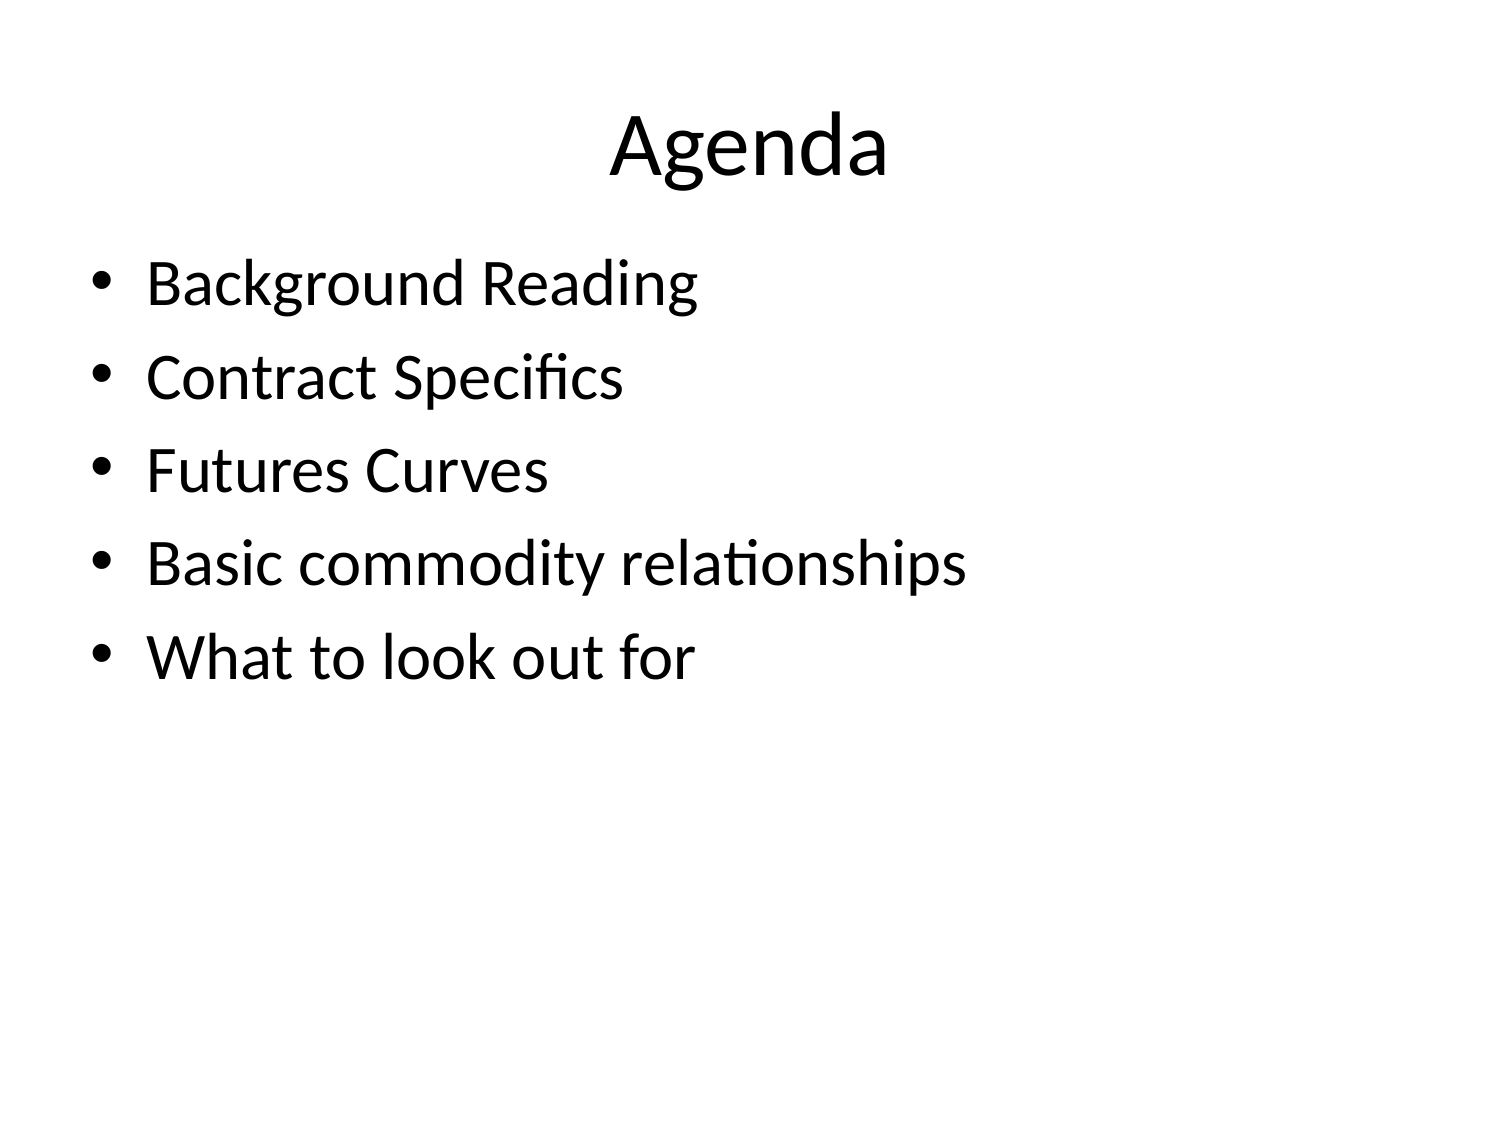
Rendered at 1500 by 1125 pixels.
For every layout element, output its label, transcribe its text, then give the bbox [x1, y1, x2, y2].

list Background Reading Contract Specifics Futures Curves Basic commodity relationships What to look out for [75, 231, 1424, 1005]
title Agenda [75, 45, 1425, 233]
